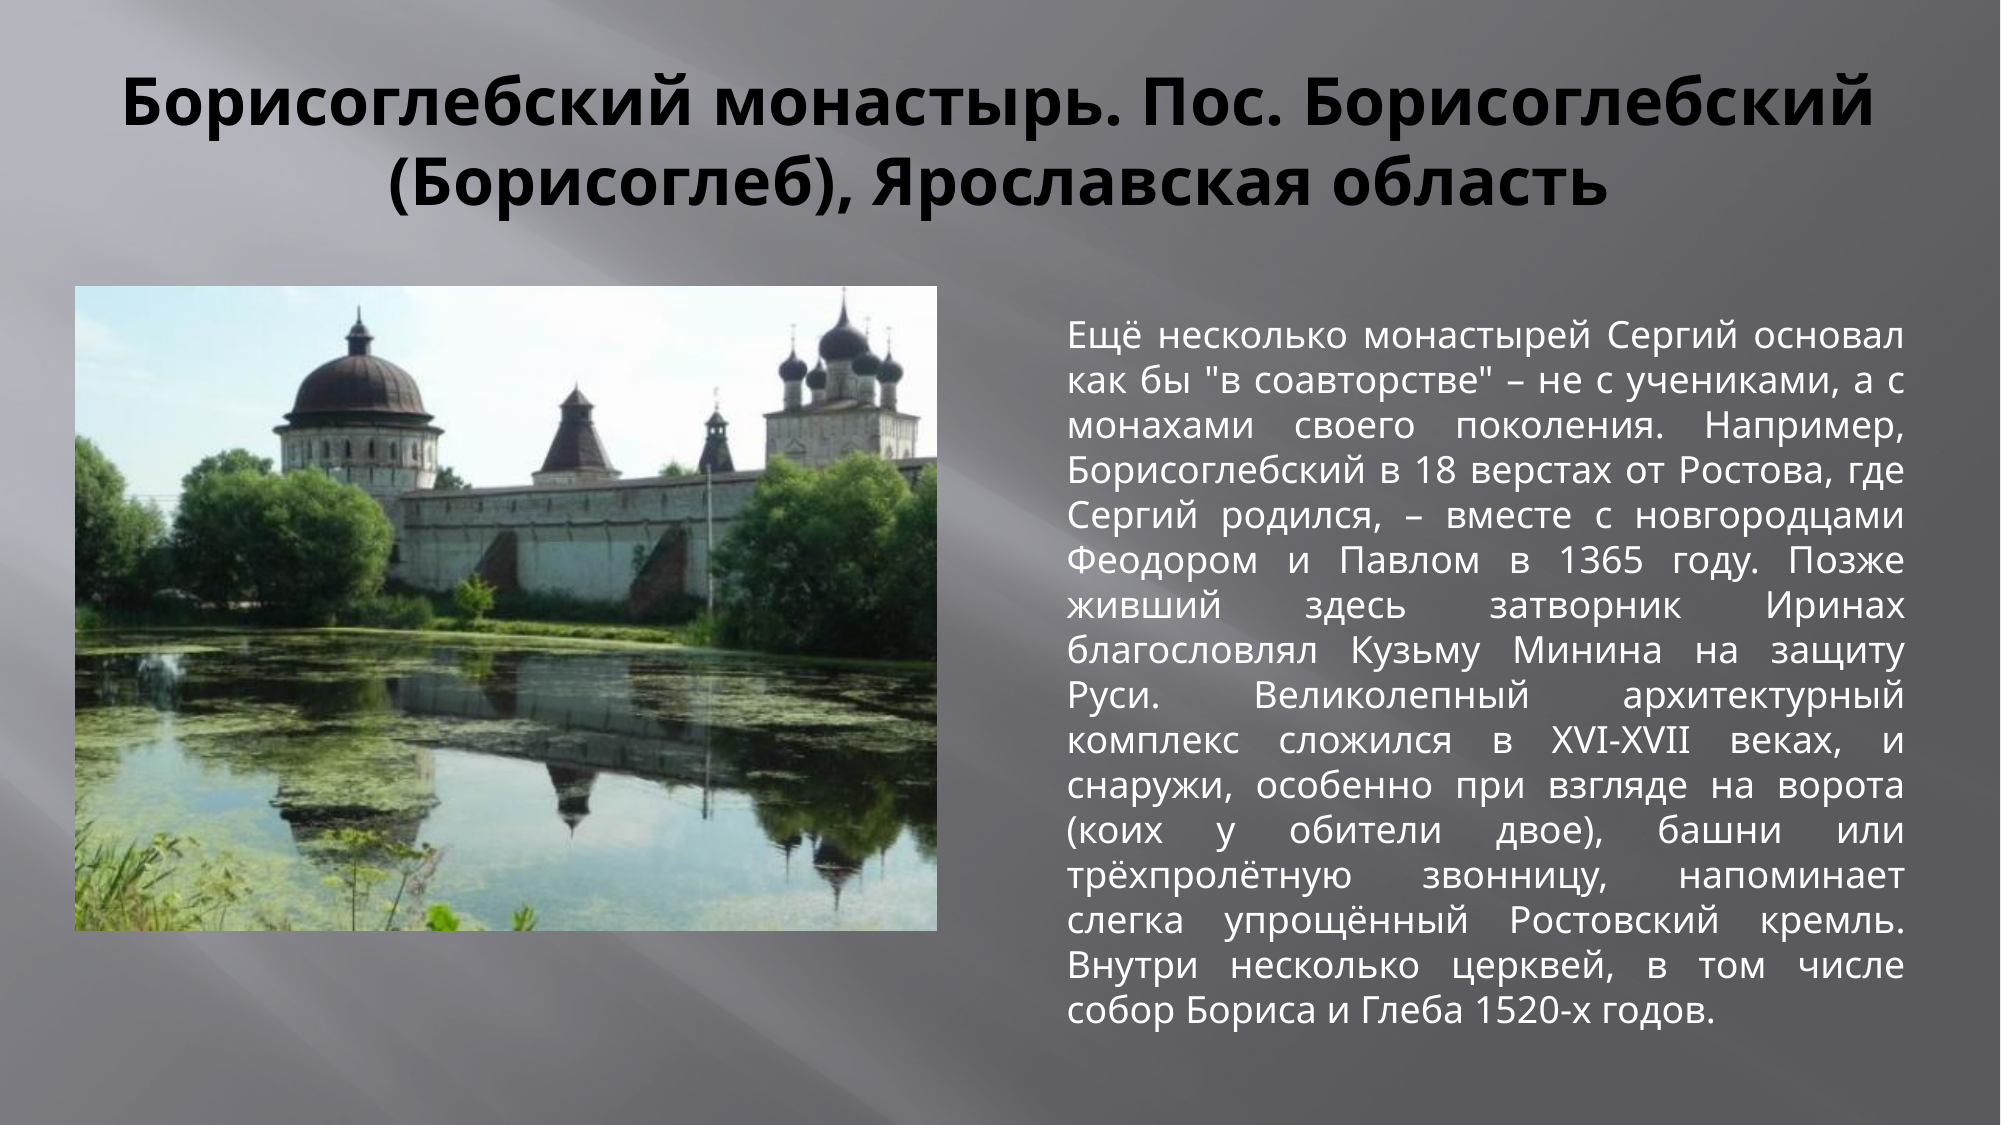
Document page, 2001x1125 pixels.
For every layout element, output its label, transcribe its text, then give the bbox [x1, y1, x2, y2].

text_box Ещё несколько монастырей Сергий основал как бы "в соавторстве" – не с учениками, а с монахами своего поколения. Например, Борисоглебский в 18 верстах от Ростова, где Сергий родился, – вместе с новгородцами Феодором и Павлом в 1365 году. Позже живший здесь затворник Иринах благословлял Кузьму Минина на защиту Руси. Великолепный архитектурный комплекс сложился в XVI-XVII веках, и снаружи, особенно при взгляде на ворота (коих у обители двое), башни или трёхпролётную звонницу, напоминает слегка упрощённый Ростовский кремль. Внутри несколько церквей, в том числе собор Бориса и Глеба 1520-х годов. [1051, 303, 1921, 1039]
title Борисоглебский монастырь. Пос. Борисоглебский (Борисоглеб), Ярославская область [99, 45, 1900, 233]
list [75, 286, 938, 932]
